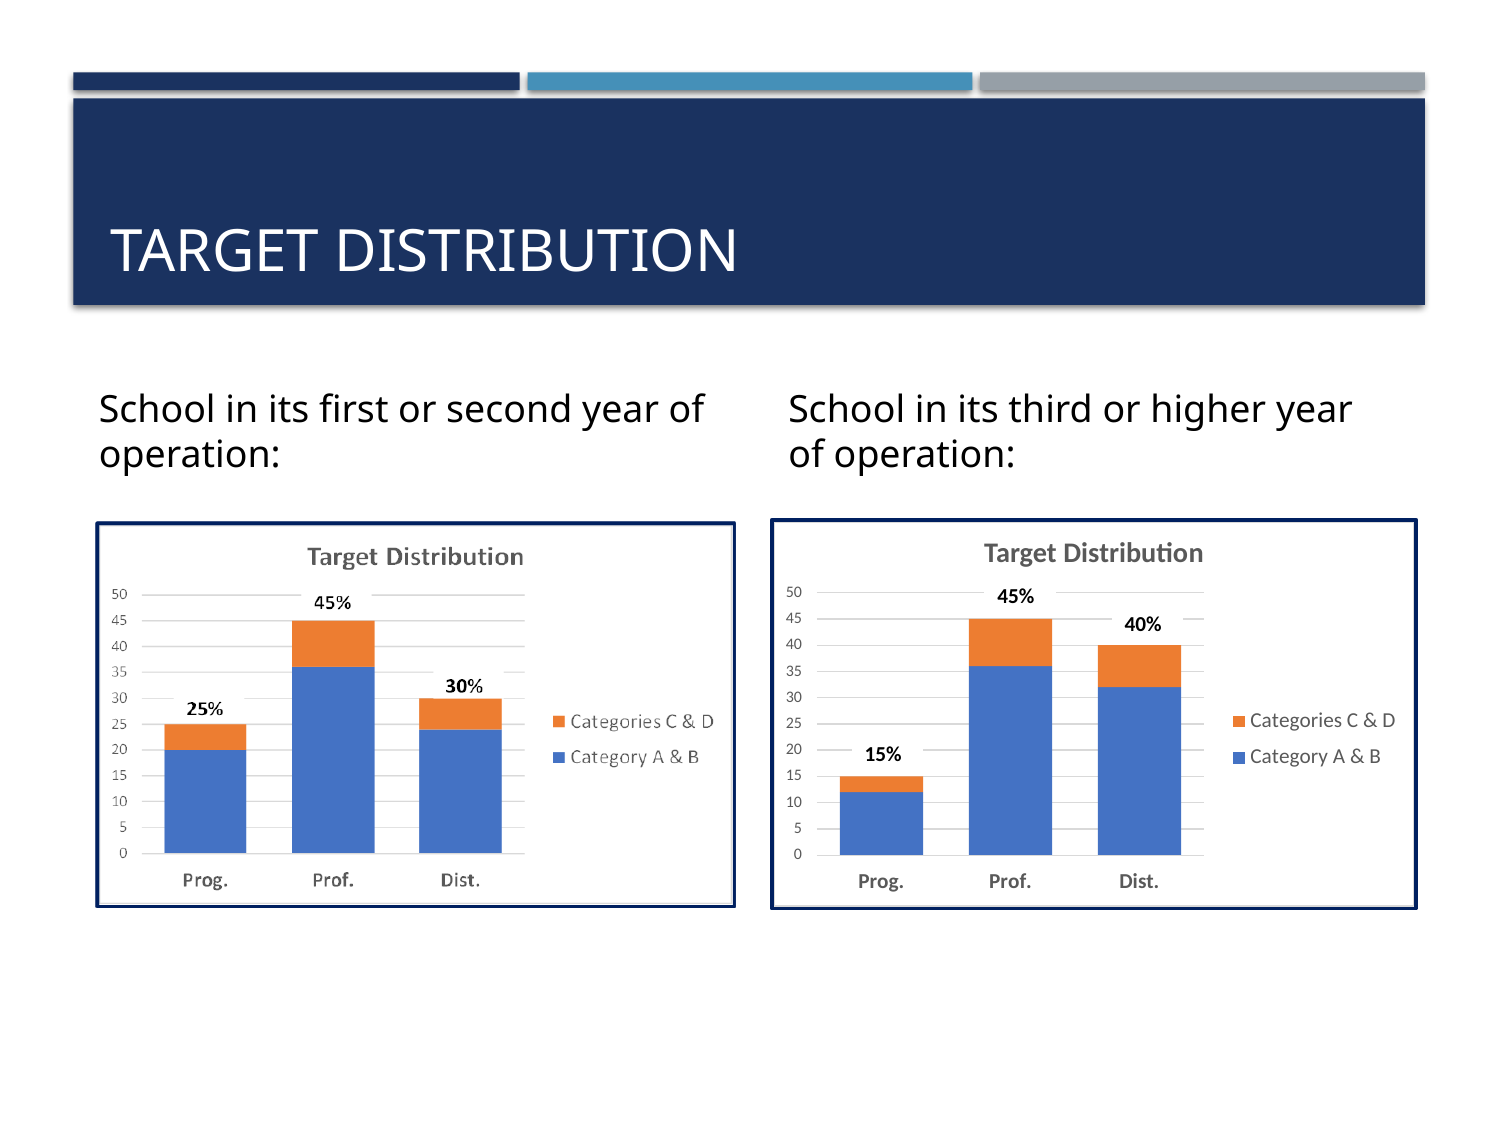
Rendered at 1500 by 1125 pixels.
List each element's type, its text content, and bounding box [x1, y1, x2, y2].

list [94, 520, 736, 909]
text_box School in its first or second year of operation: [84, 377, 725, 483]
title Target distribution [95, 112, 1406, 291]
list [772, 520, 1415, 908]
text_box School in its third or higher year of operation: [773, 377, 1414, 483]
